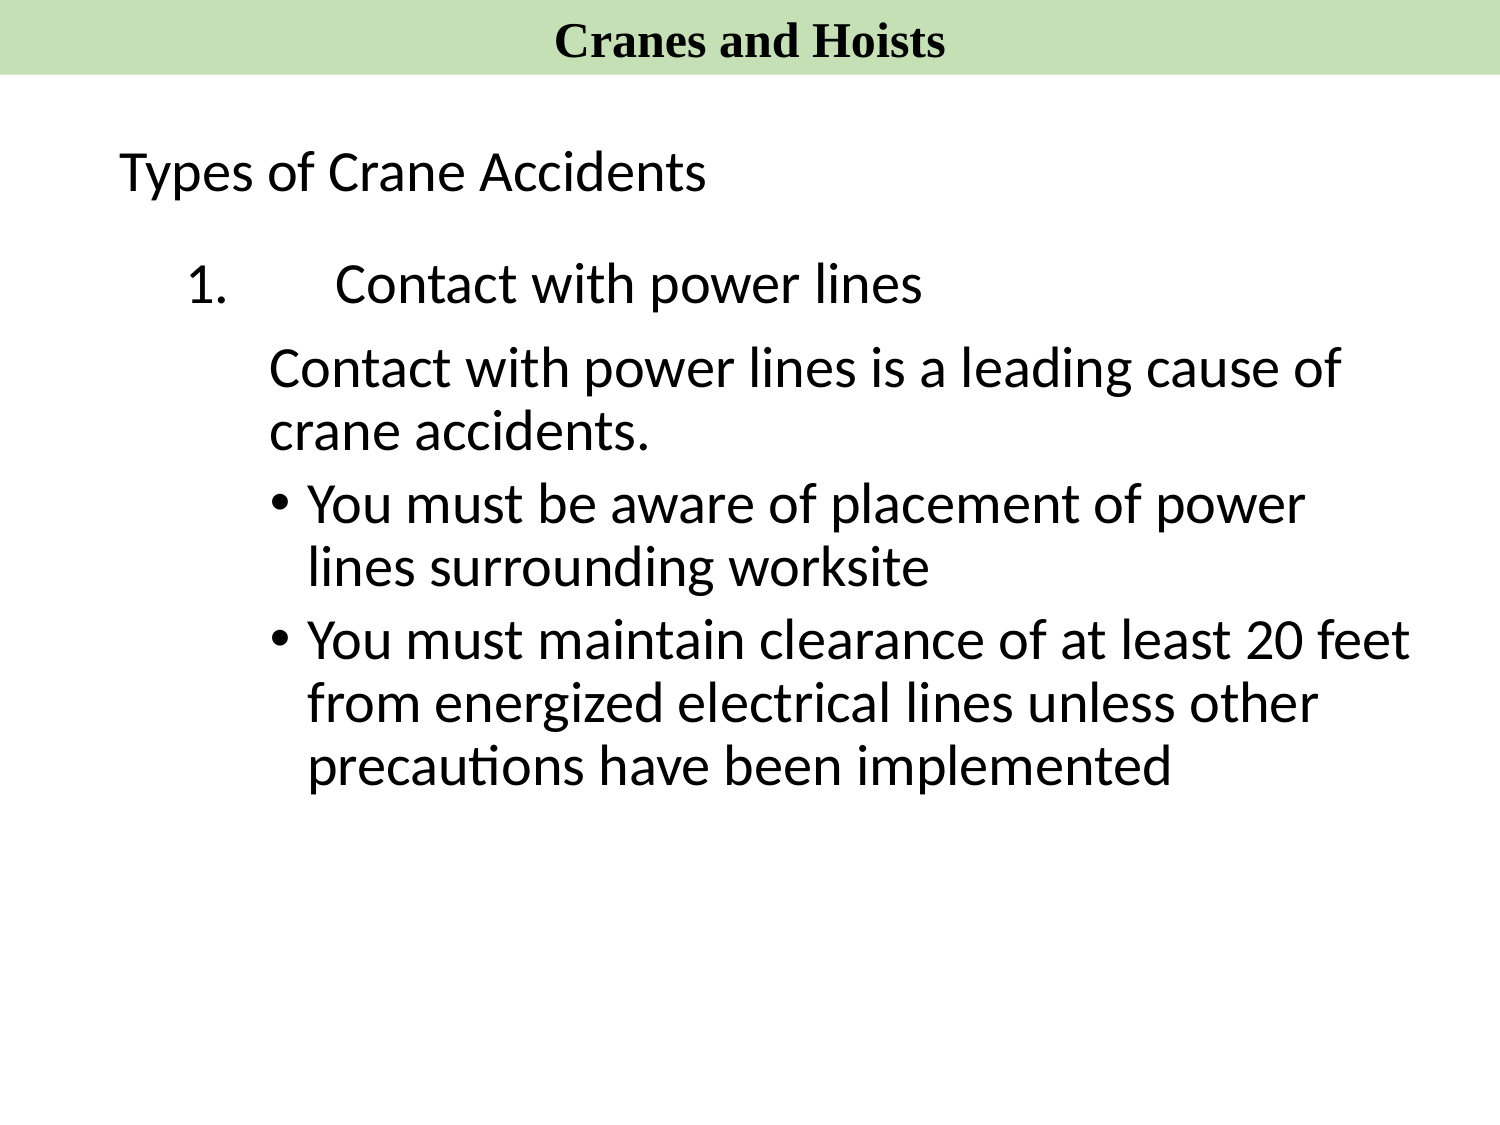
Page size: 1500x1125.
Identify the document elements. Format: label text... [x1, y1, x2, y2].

text_box Types of Crane Accidents Contact with power lines Contact with power lines is a leading cause of crane accidents. You must be aware of placement of power lines surrounding worksite You must maintain clearance of at least 20 feet from energized electrical lines unless other precautions have been implemented [104, 133, 1433, 1067]
text_box Cranes and Hoists [0, 0, 1500, 75]
